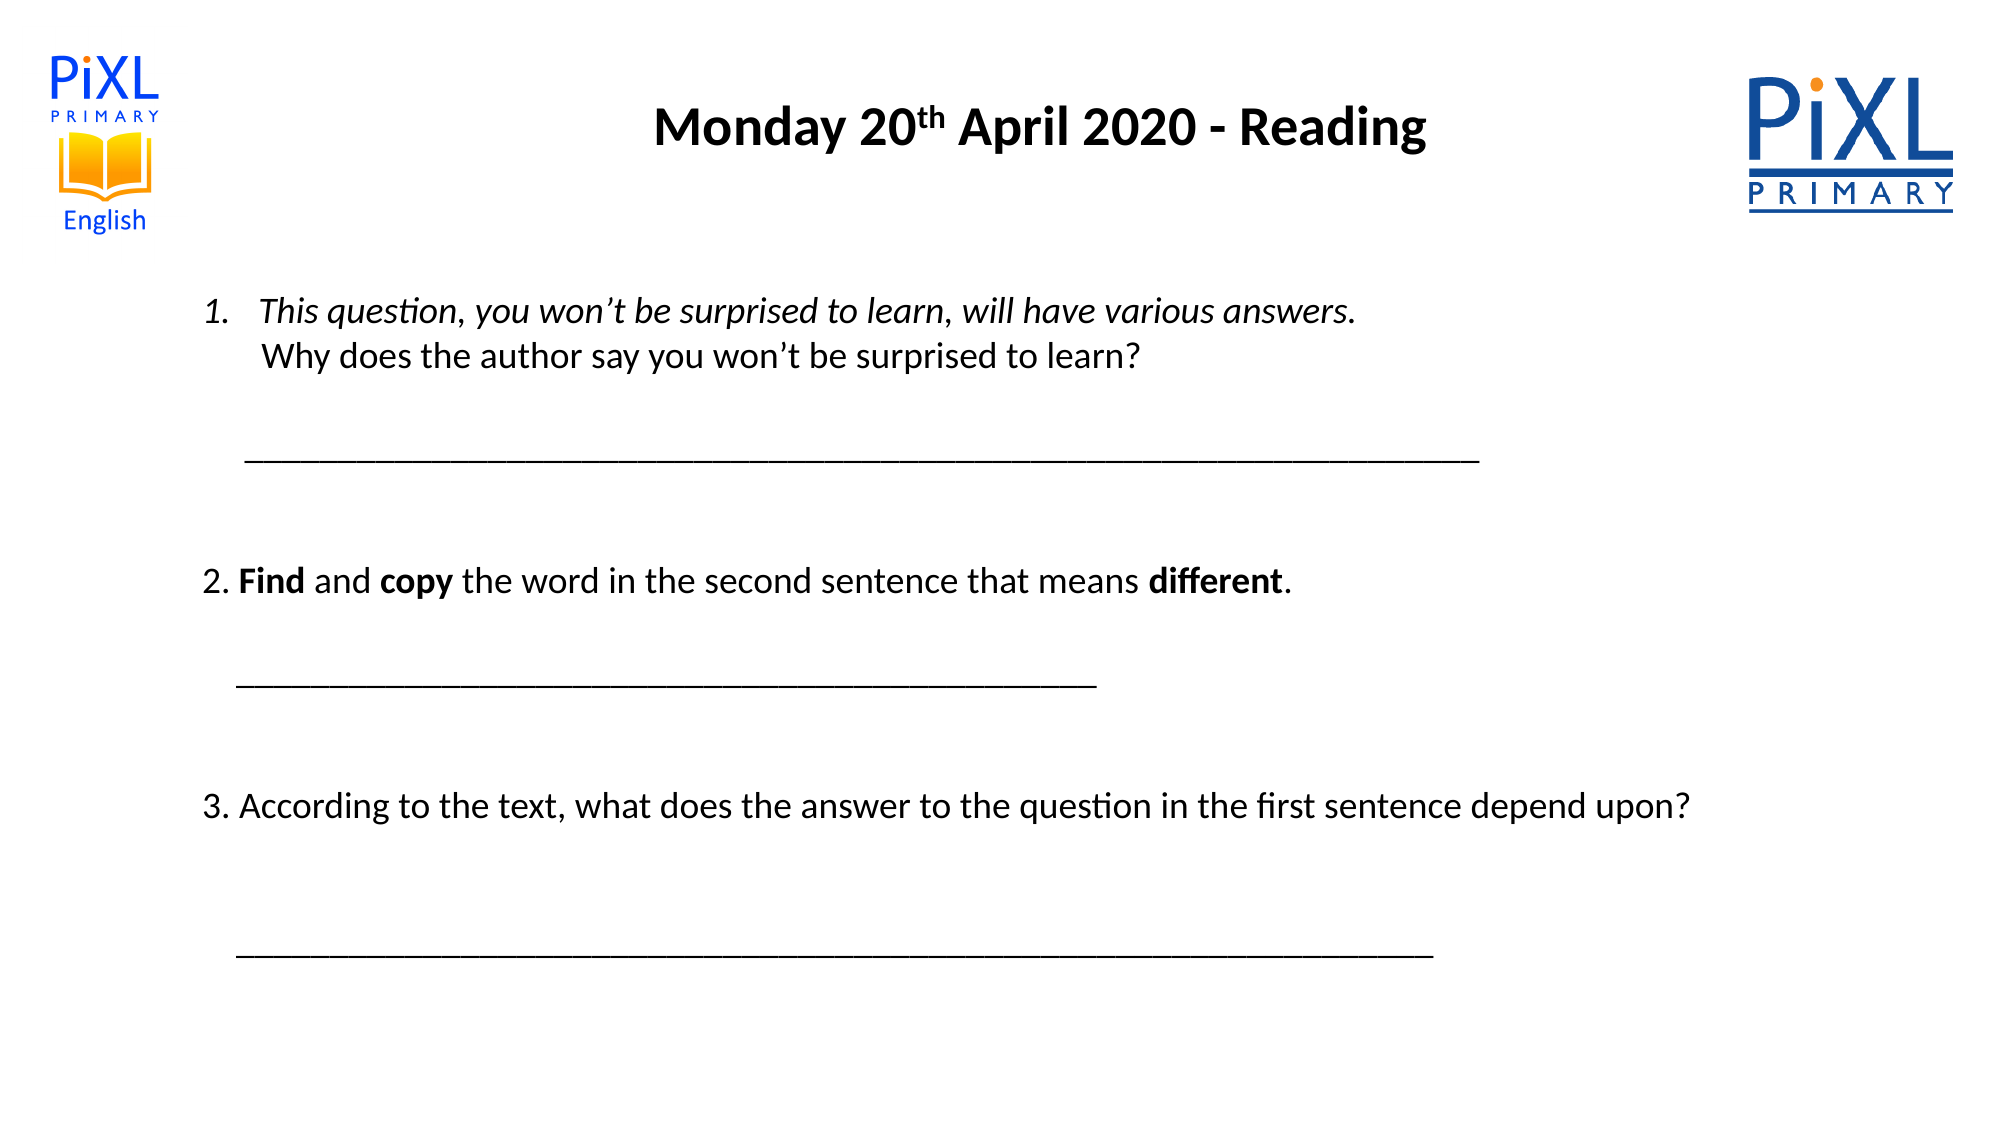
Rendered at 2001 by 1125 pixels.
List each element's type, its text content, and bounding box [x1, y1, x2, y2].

text_box This question, you won’t be surprised to learn, will have various answers. Why does the author say you won’t be surprised to learn? __________________________________________________________________ 2. Find and copy the word in the second sentence that means different. ______________________________________________ 3. According to the text, what does the answer to the question in the first sentence depend upon? ________________________________________________________________ [187, 278, 1812, 1104]
picture [1749, 77, 1953, 213]
text_box Monday 20th April 2020 - Reading [639, 82, 1443, 165]
picture [22, 26, 188, 264]
